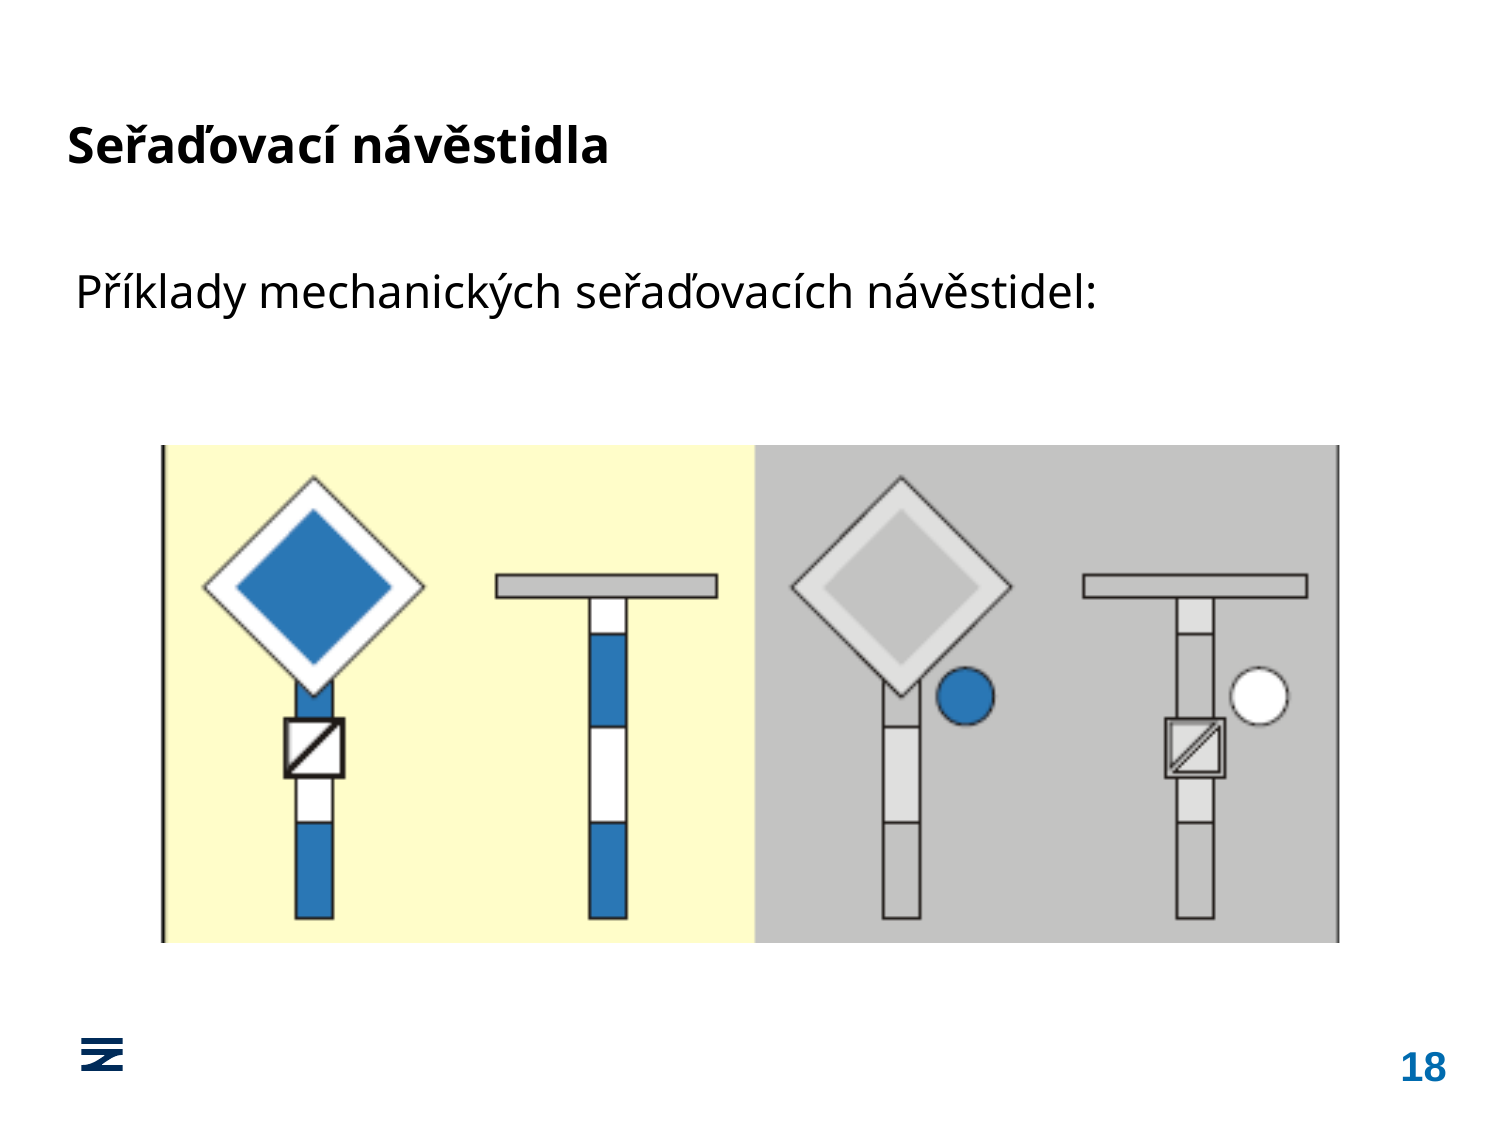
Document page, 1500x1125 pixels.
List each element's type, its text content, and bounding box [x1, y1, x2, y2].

picture [160, 445, 1340, 944]
list Seřaďovací návěstidla [67, 113, 1442, 197]
list Příklady mechanických seřaďovacích návěstidel: [75, 262, 1425, 1005]
slide_number 18 [1096, 1034, 1447, 1095]
